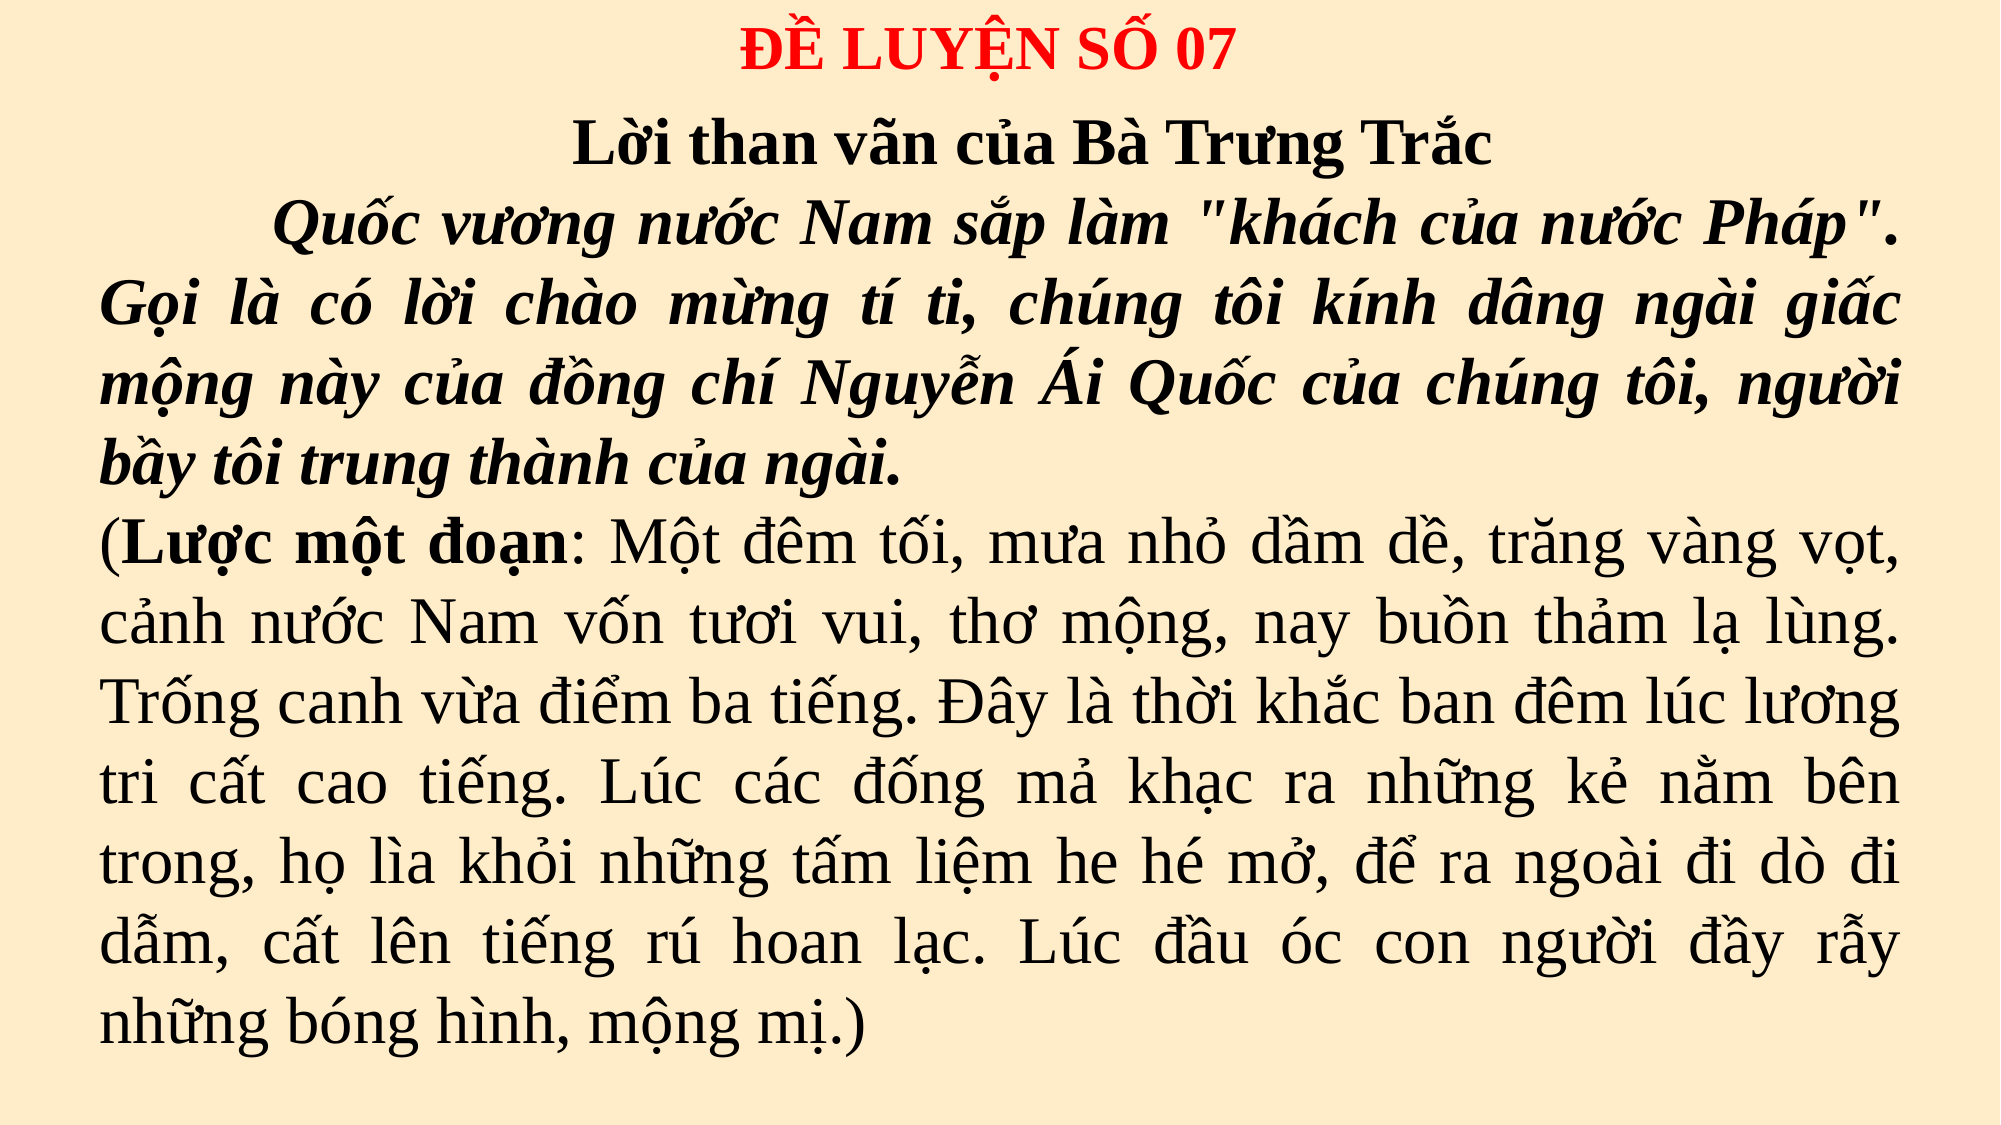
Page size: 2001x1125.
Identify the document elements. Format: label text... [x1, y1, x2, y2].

text_box Lời than vãn của Bà Trưng Trắc Quốc vương nước Nam sắp làm "khách của nước Pháp". Gọi là có lời chào mừng tí ti, chúng tôi kính dâng ngài giấc mộng này của đồng chí Nguyễn Ái Quốc của chúng tôi, người bầy tôi trung thành của ngài. (Lược một đoạn: Một đêm tối, mưa nhỏ dầm dề, trăng vàng vọt, cảnh nước Nam vốn tươi vui, thơ mộng, nay buồn thảm lạ lùng. Trống canh vừa điểm ba tiếng. Đây là thời khắc ban đêm lúc lương tri cất cao tiếng. Lúc các đống mả khạc ra những kẻ nằm bên trong, họ lìa khỏi những tấm liệm he hé mở, để ra ngoài đi dò đi dẫm, cất lên tiếng rú hoan lạc. Lúc đầu óc con người đầy rẫy những bóng hình, mộng mị.) [84, 90, 1920, 1065]
text_box ĐỀ LUYỆN SỐ 07 [724, 0, 1254, 89]
